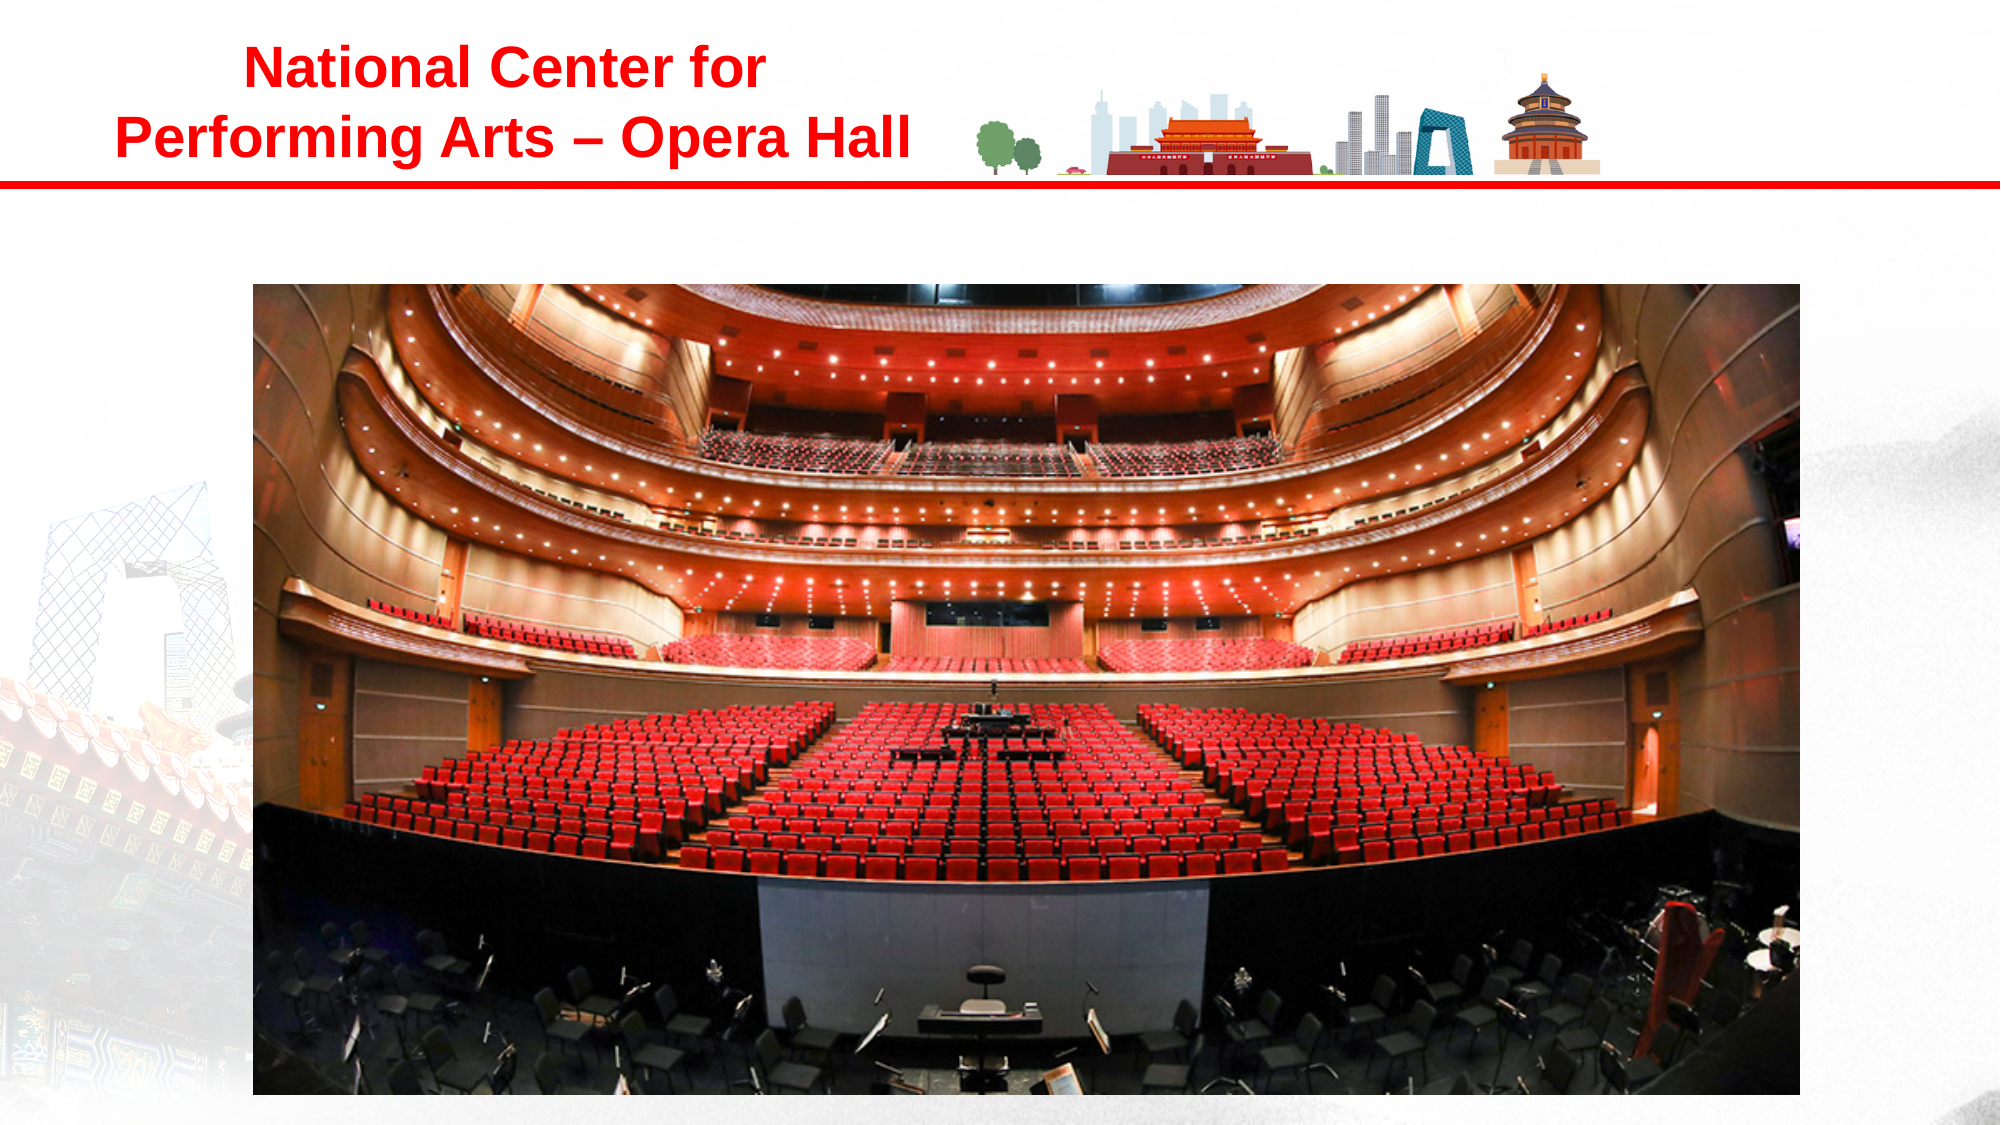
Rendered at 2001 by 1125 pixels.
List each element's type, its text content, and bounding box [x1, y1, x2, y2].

picture [0, 186, 2000, 1125]
text_box National Center for Performing Arts – Opera Hall [1, 21, 959, 176]
picture [0, 0, 2000, 185]
